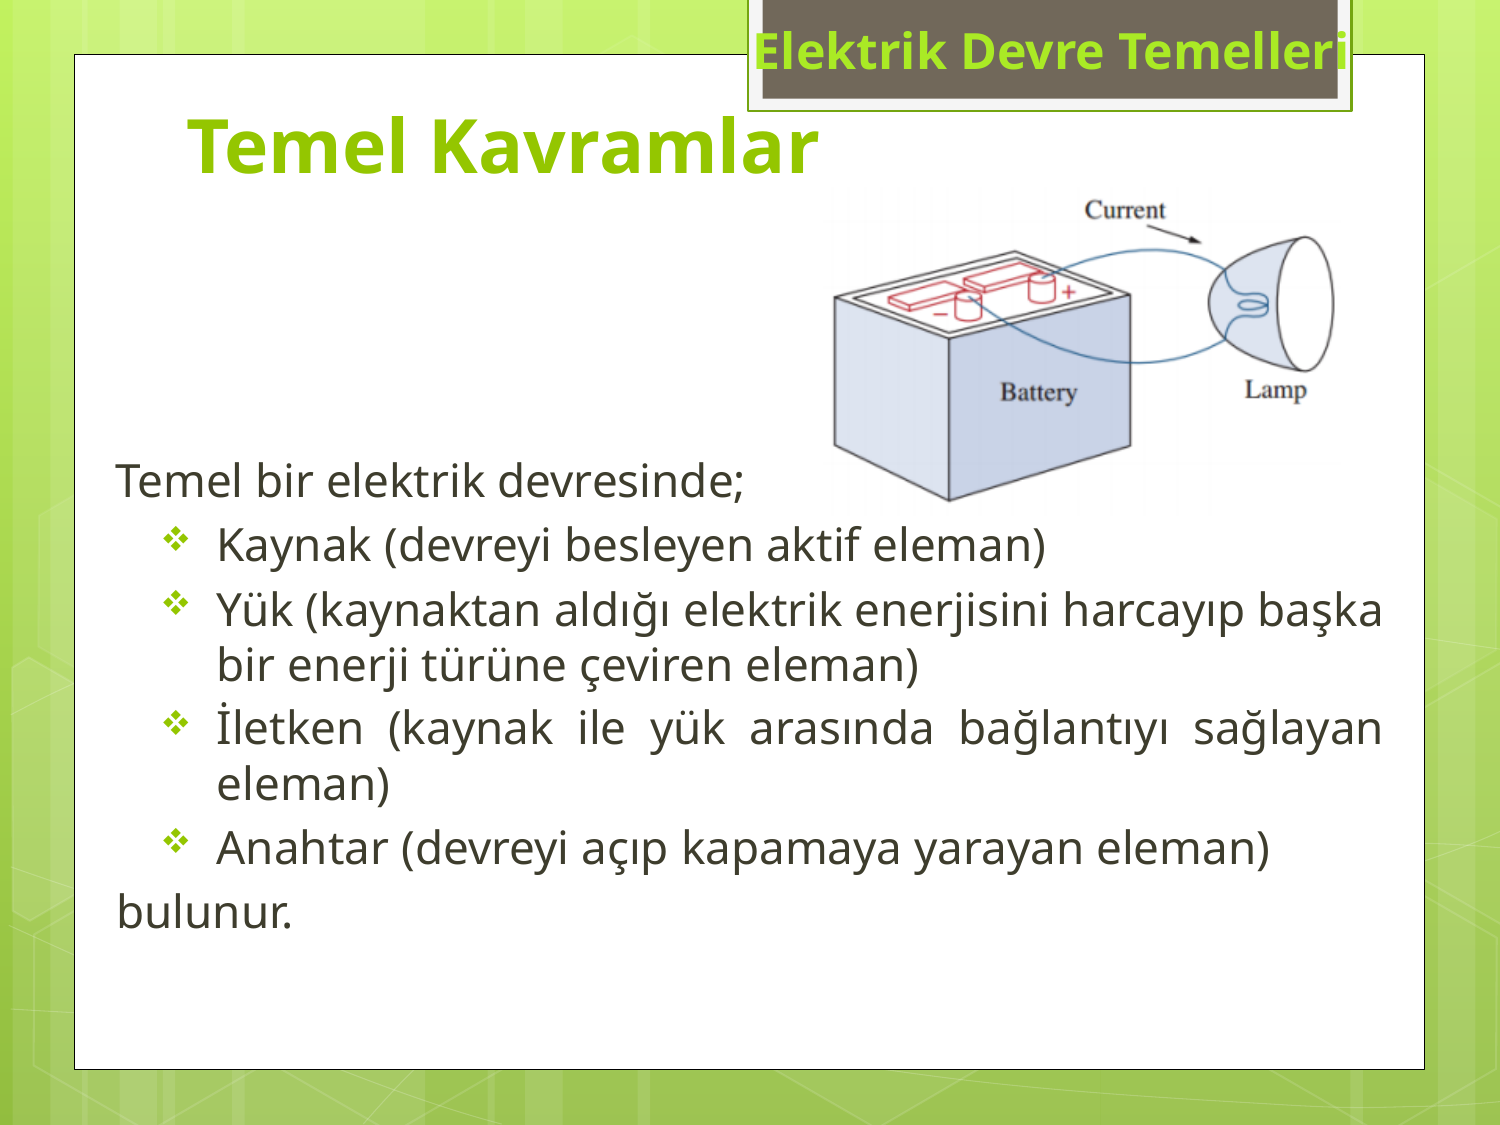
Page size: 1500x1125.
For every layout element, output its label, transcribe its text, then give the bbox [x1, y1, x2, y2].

list Temel bir elektrik devresinde; Kaynak (devreyi besleyen aktif eleman) Yük (kaynaktan aldığı elektrik enerjisini harcayıp başka bir enerji türüne çeviren eleman) İletken (kaynak ile yük arasında bağlantıyı sağlayan eleman) Anahtar (devreyi açıp kapamaya yarayan eleman) bulunur. [100, 444, 1400, 965]
picture [823, 185, 1341, 516]
title Temel Kavramlar [171, 71, 1324, 197]
text_box Elektrik Devre Temelleri [738, 12, 1365, 87]
